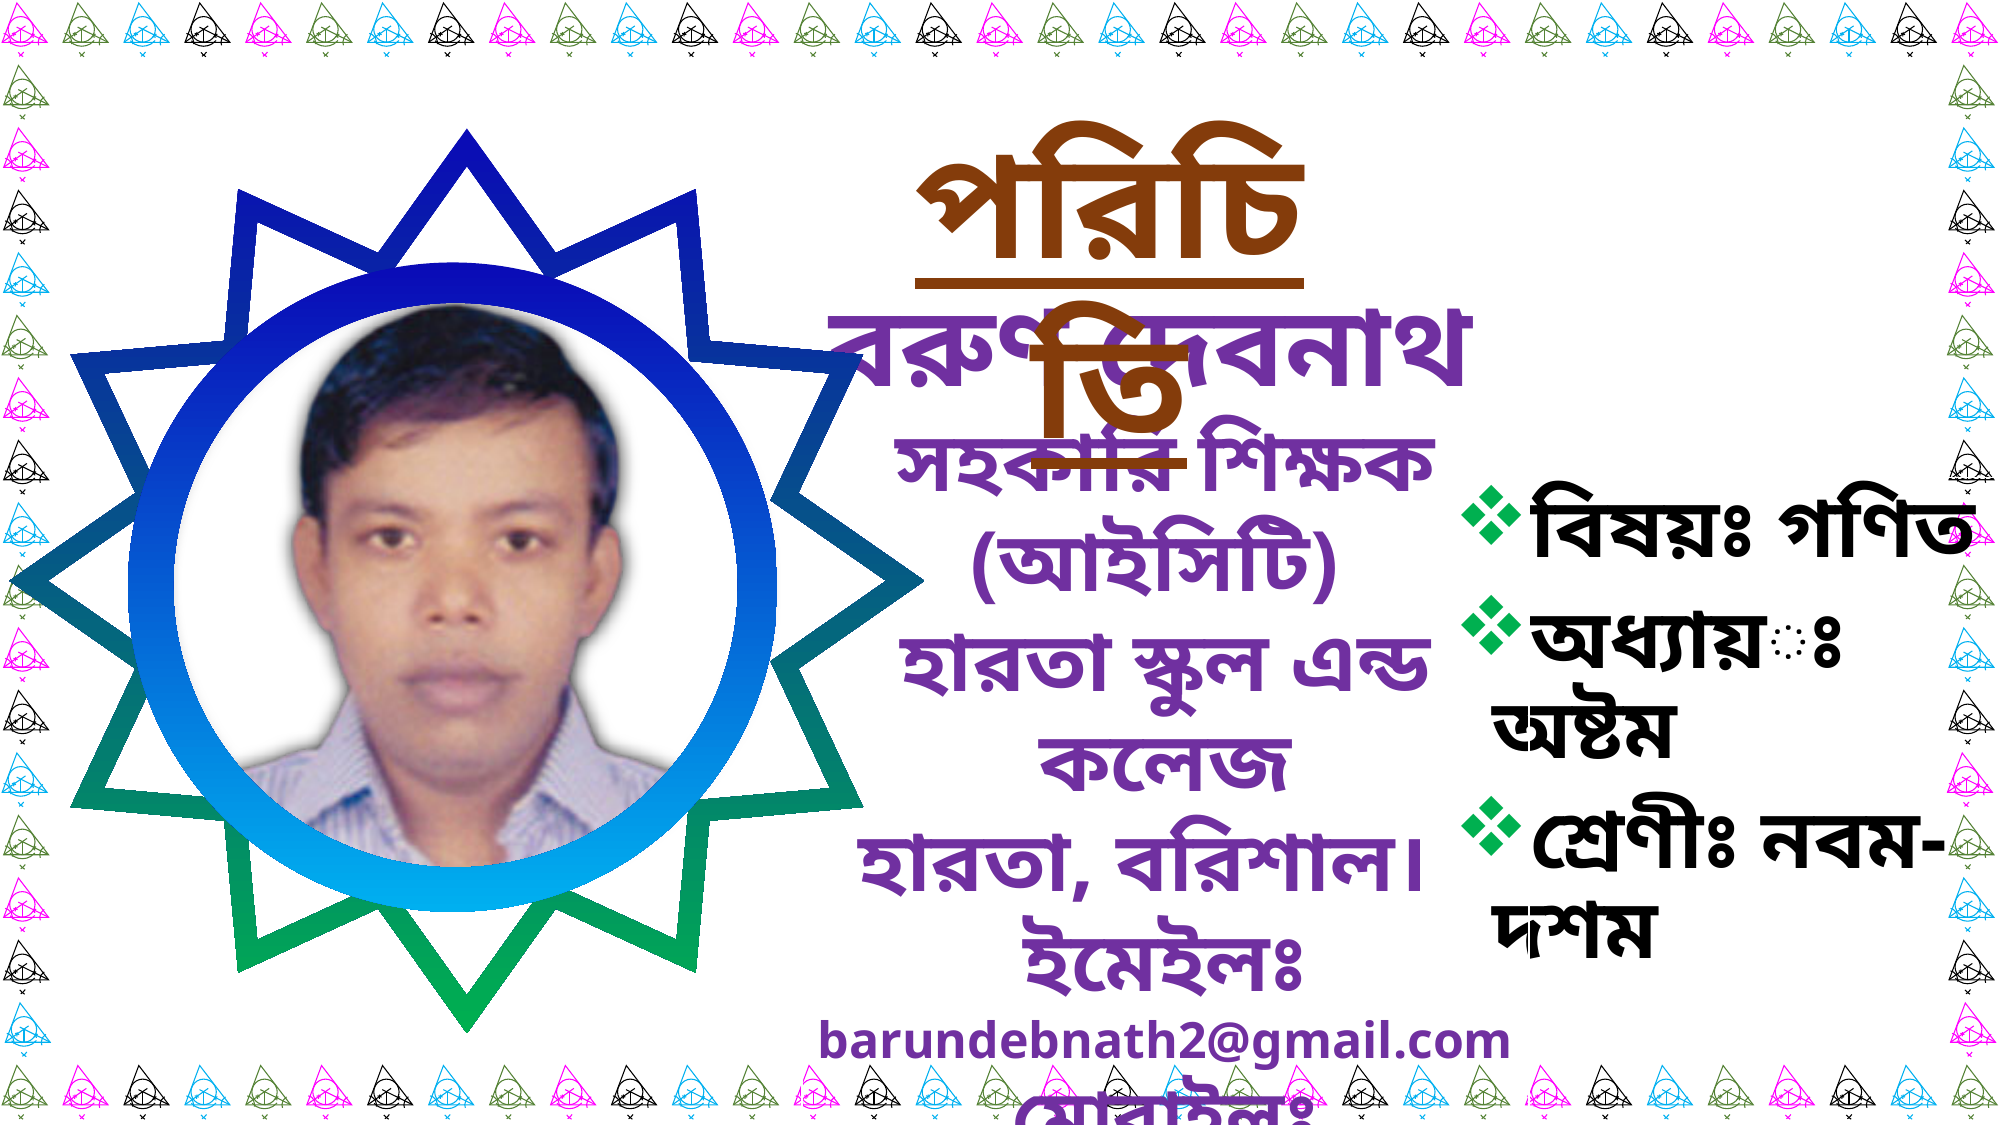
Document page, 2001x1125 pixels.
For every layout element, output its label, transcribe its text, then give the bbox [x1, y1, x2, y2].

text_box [1821, 1065, 1882, 1122]
text_box বিষয়ঃ গণিত অধ্যায়ঃ অষ্টম শ্রেণীঃ নবম-দশম [1530, 477, 2000, 875]
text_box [1151, 2, 1212, 59]
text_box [1212, 1065, 1273, 1122]
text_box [1940, 627, 2000, 684]
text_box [541, 1109, 602, 1122]
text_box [785, 2, 846, 52]
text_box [1516, 1065, 1577, 1122]
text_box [1943, 2, 2000, 59]
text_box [968, 2, 1029, 59]
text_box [115, 2, 176, 52]
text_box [602, 2, 663, 52]
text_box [1940, 252, 2000, 309]
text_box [1940, 565, 2000, 622]
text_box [1273, 2, 1333, 59]
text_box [0, 52, 1001, 1109]
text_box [480, 1109, 541, 1122]
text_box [1940, 877, 2000, 934]
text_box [1333, 1065, 1394, 1122]
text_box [1940, 815, 2000, 872]
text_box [1455, 2, 1516, 59]
text_box পরিচিতি [1001, 100, 1379, 285]
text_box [1940, 377, 2000, 434]
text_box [419, 1109, 480, 1122]
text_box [176, 2, 237, 52]
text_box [1090, 1065, 1151, 1122]
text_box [1212, 2, 1273, 59]
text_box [115, 1109, 176, 1122]
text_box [1029, 1065, 1090, 1122]
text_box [846, 1109, 907, 1122]
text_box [541, 2, 602, 52]
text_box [968, 1065, 1029, 1122]
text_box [358, 1109, 419, 1122]
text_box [298, 1109, 358, 1122]
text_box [1394, 2, 1455, 59]
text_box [54, 2, 115, 52]
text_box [907, 2, 968, 52]
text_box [785, 1109, 846, 1122]
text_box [1940, 440, 2000, 497]
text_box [1394, 1065, 1455, 1122]
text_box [54, 1109, 115, 1122]
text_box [1943, 1065, 2000, 1122]
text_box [602, 1109, 663, 1122]
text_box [846, 2, 907, 52]
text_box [663, 2, 724, 52]
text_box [1940, 502, 2000, 559]
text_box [1699, 2, 1760, 59]
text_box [1638, 1065, 1699, 1122]
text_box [1760, 2, 1821, 59]
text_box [358, 2, 419, 52]
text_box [1940, 190, 2000, 247]
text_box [176, 1109, 237, 1122]
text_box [1577, 1065, 1638, 1122]
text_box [1940, 690, 2000, 747]
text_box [1938, 315, 2000, 372]
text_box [1940, 940, 2000, 997]
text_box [1151, 1065, 1212, 1122]
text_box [419, 2, 480, 52]
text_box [1699, 1065, 1760, 1122]
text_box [1455, 1065, 1516, 1122]
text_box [1821, 2, 1882, 59]
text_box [1577, 2, 1638, 59]
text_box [1940, 65, 2000, 122]
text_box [663, 1109, 724, 1122]
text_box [724, 2, 785, 52]
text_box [1882, 1065, 1943, 1122]
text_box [1029, 2, 1090, 59]
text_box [1938, 752, 2000, 809]
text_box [1516, 2, 1577, 59]
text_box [1940, 127, 2000, 184]
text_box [724, 1109, 785, 1122]
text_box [0, 2, 54, 52]
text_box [907, 1109, 968, 1122]
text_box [1090, 2, 1151, 59]
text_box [237, 1109, 298, 1122]
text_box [1882, 2, 1943, 59]
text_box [1333, 2, 1394, 59]
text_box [0, 1109, 54, 1122]
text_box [298, 2, 358, 52]
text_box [1760, 1065, 1821, 1122]
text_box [0, 105, 939, 1066]
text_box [480, 2, 541, 52]
text_box বরুণ দেবনাথ সহকারি শিক্ষক (আইসিটি) হারতা স্কুল এন্ড কলেজ হারতা, বরিশাল। ইমেইলঃ barundebnath2@gmail.com মোবাইলঃ ০১৭40629386 [1001, 265, 1530, 1065]
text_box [1273, 1065, 1333, 1122]
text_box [1941, 1002, 2000, 1059]
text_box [237, 2, 298, 52]
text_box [1638, 2, 1699, 59]
